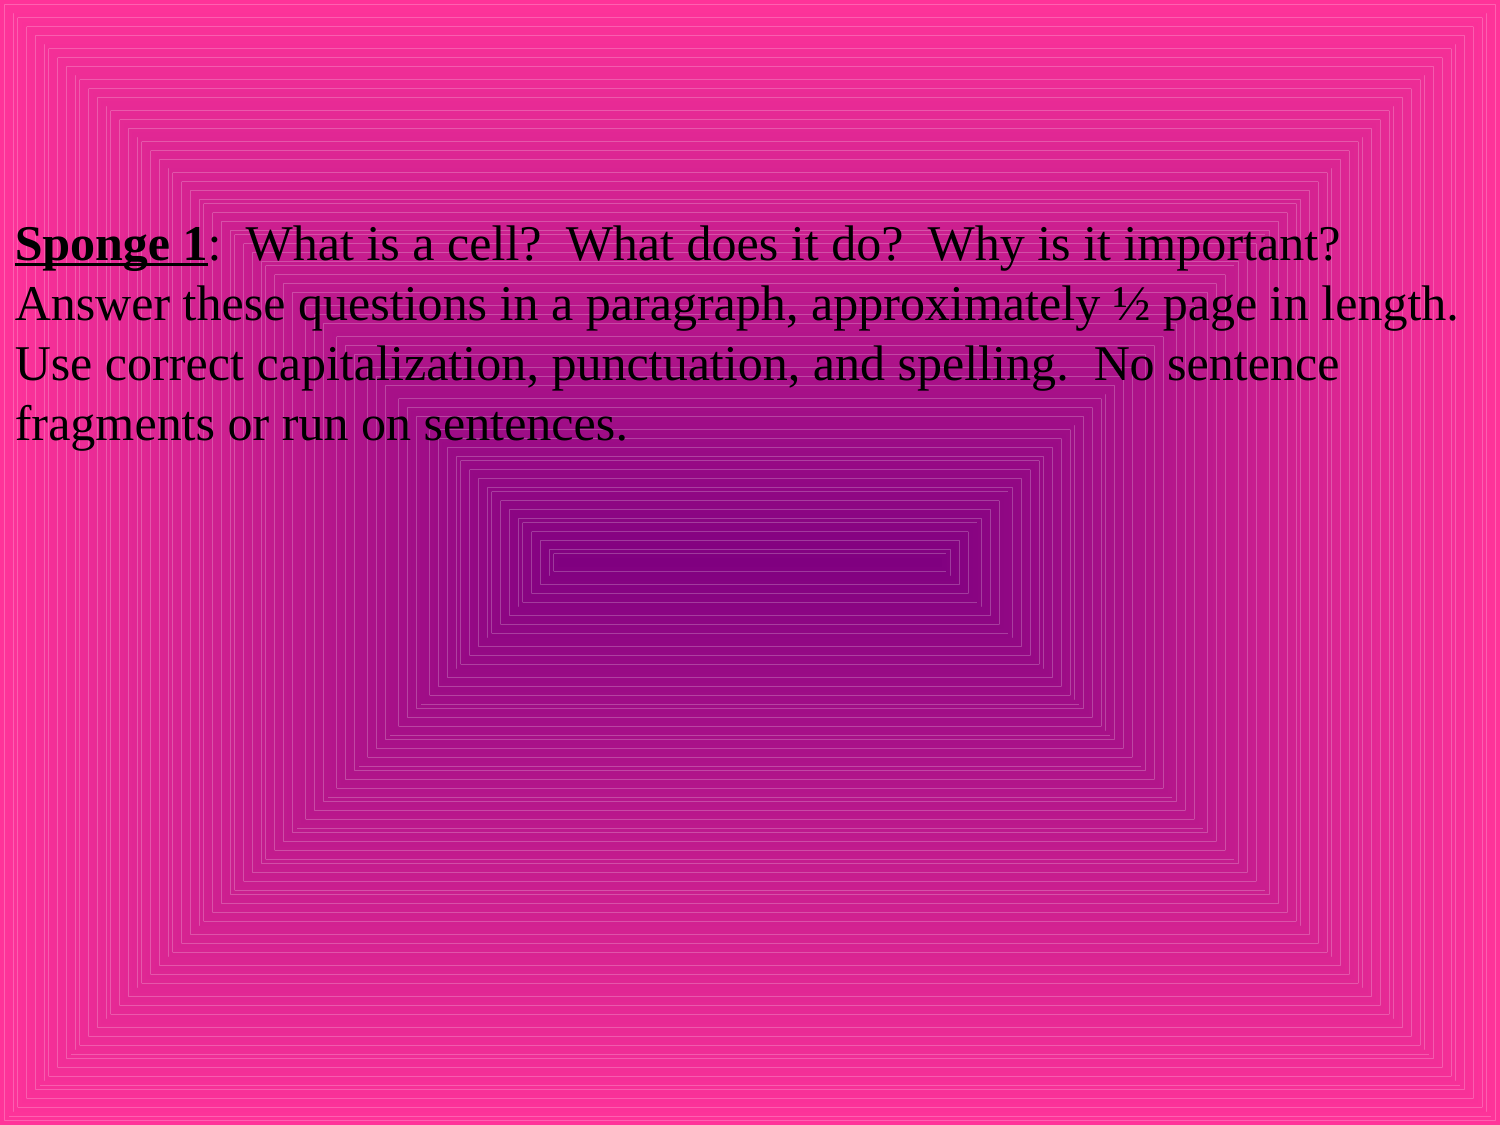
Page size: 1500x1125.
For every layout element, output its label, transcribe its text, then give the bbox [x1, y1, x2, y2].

text_box [0, 367, 1500, 472]
text_box [0, 472, 1500, 817]
text_box Sponge 1: What is a cell? What does it do? Why is it important? Answer these questions in a paragraph, approximately ½ page in length. Use correct capitalization, punctuation, and spelling. No sentence fragments or run on sentences. [0, 202, 1500, 367]
text_box [0, 817, 1500, 922]
